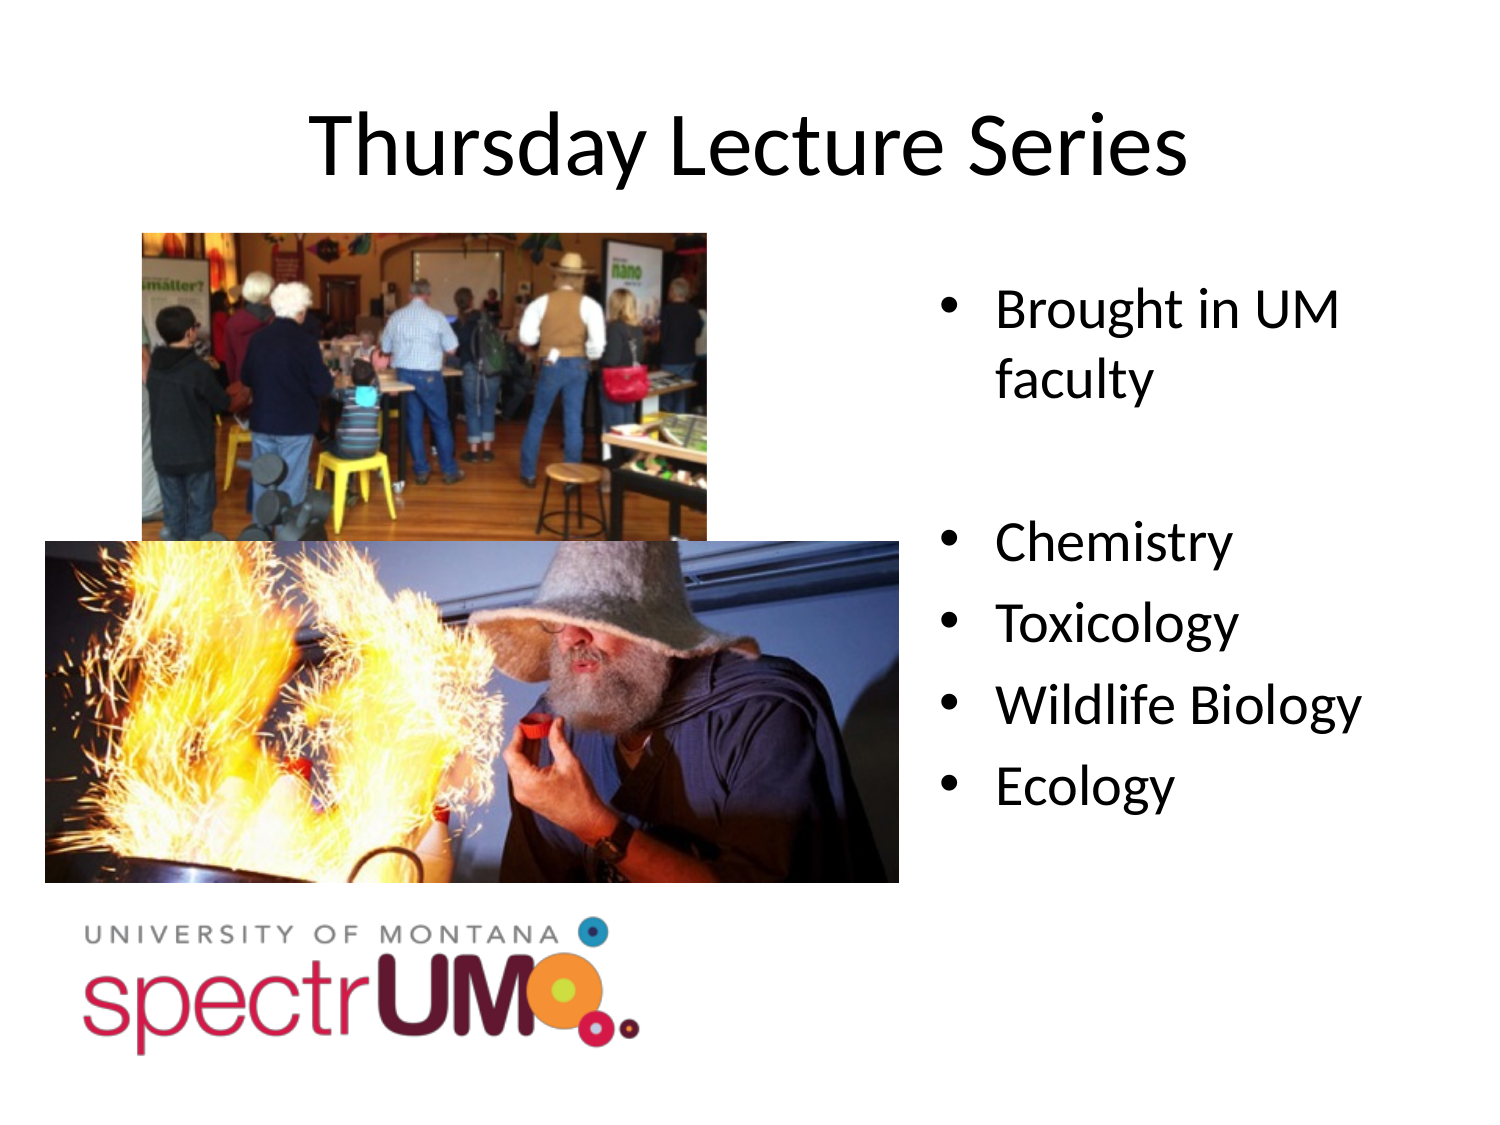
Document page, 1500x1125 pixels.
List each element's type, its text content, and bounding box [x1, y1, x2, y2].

list Brought in UM faculty Chemistry Toxicology Wildlife Biology Ecology [923, 262, 1450, 891]
picture [44, 232, 900, 883]
title Thursday Lecture Series [74, 44, 1426, 233]
picture [74, 909, 641, 1068]
